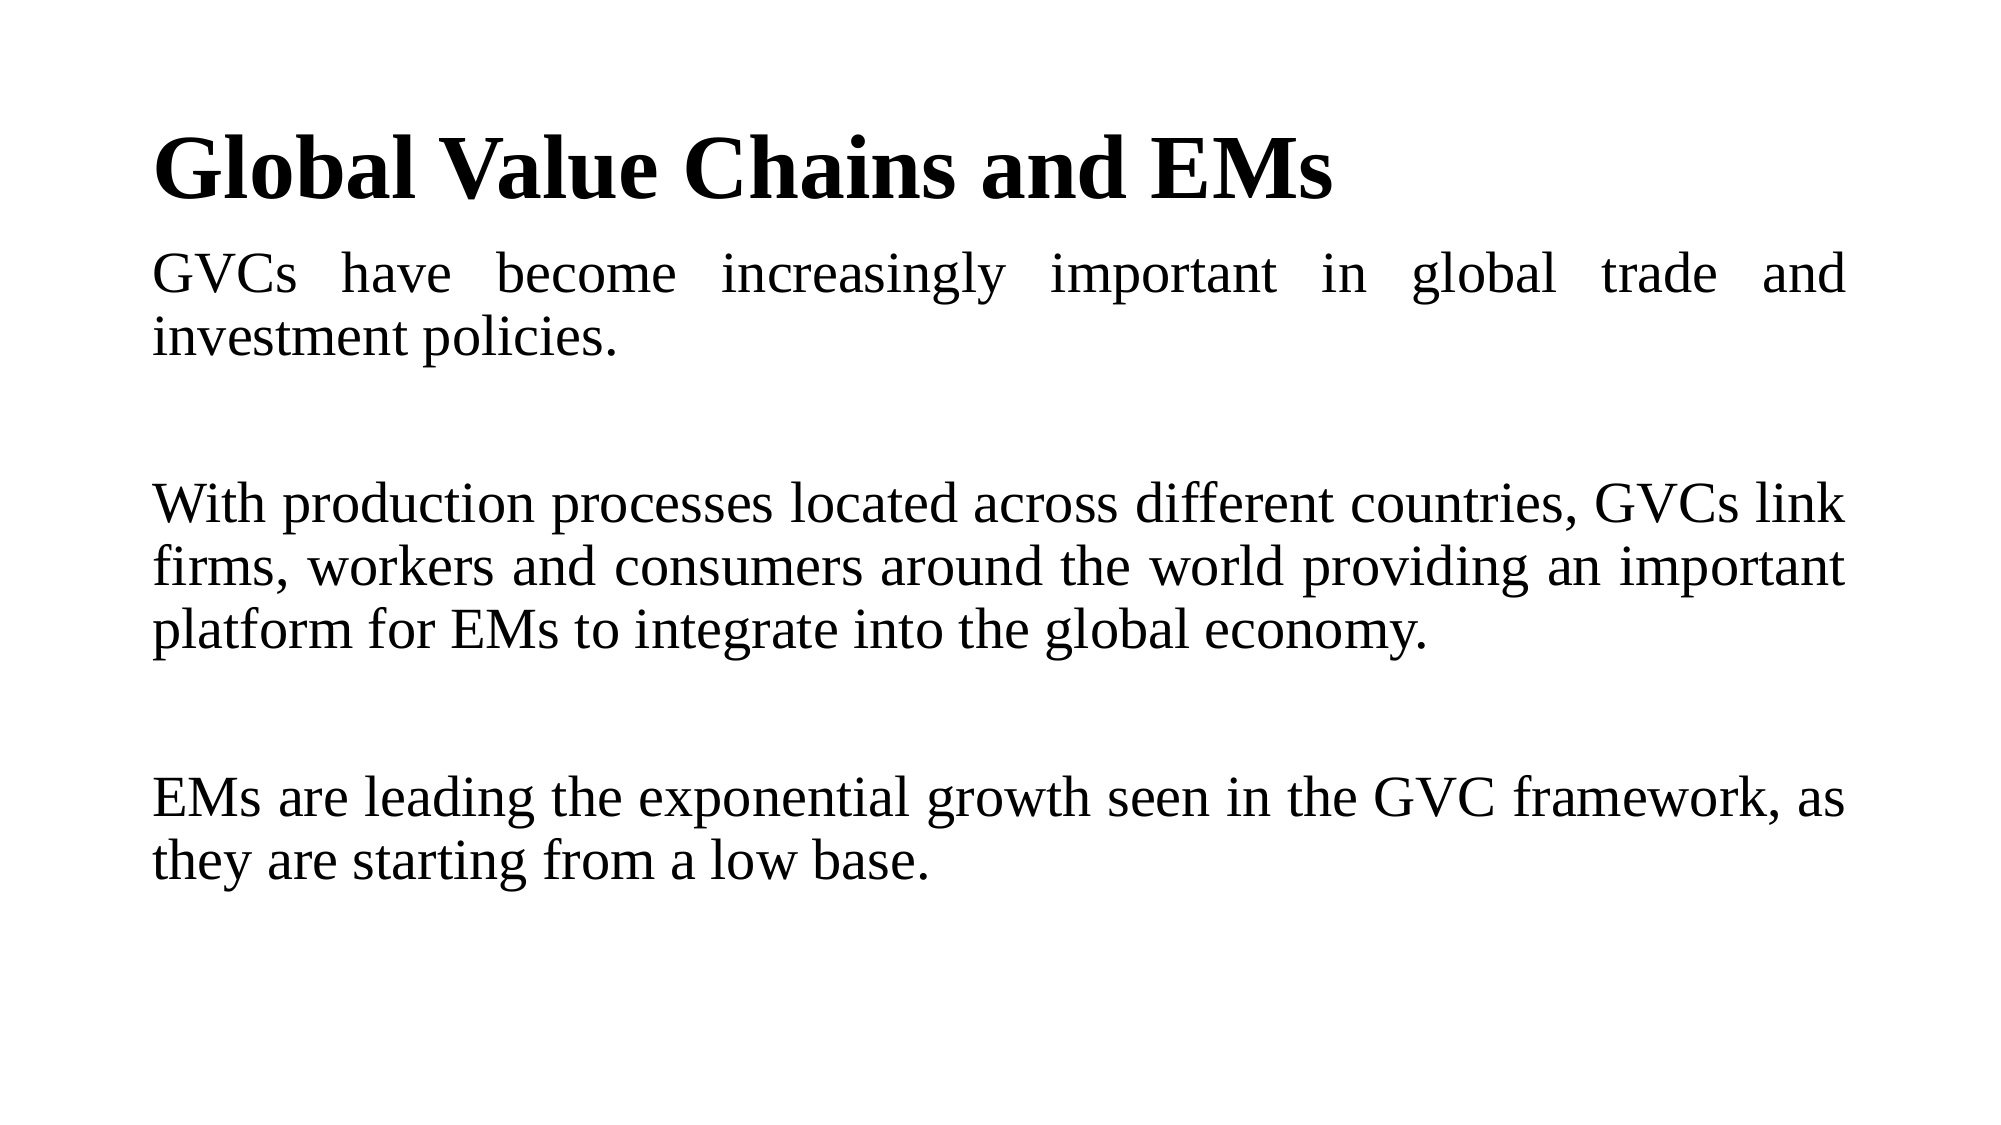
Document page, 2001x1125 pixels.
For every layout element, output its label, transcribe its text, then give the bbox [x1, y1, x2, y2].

list GVCs have become increasingly important in global trade and investment policies. With production processes located across different countries, GVCs link firms, workers and consumers around the world providing an important platform for EMs to integrate into the global economy. EMs are leading the exponential growth seen in the GVC framework, as they are starting from a low base. [137, 234, 1863, 1084]
title Global Value Chains and EMs [137, 59, 1863, 234]
